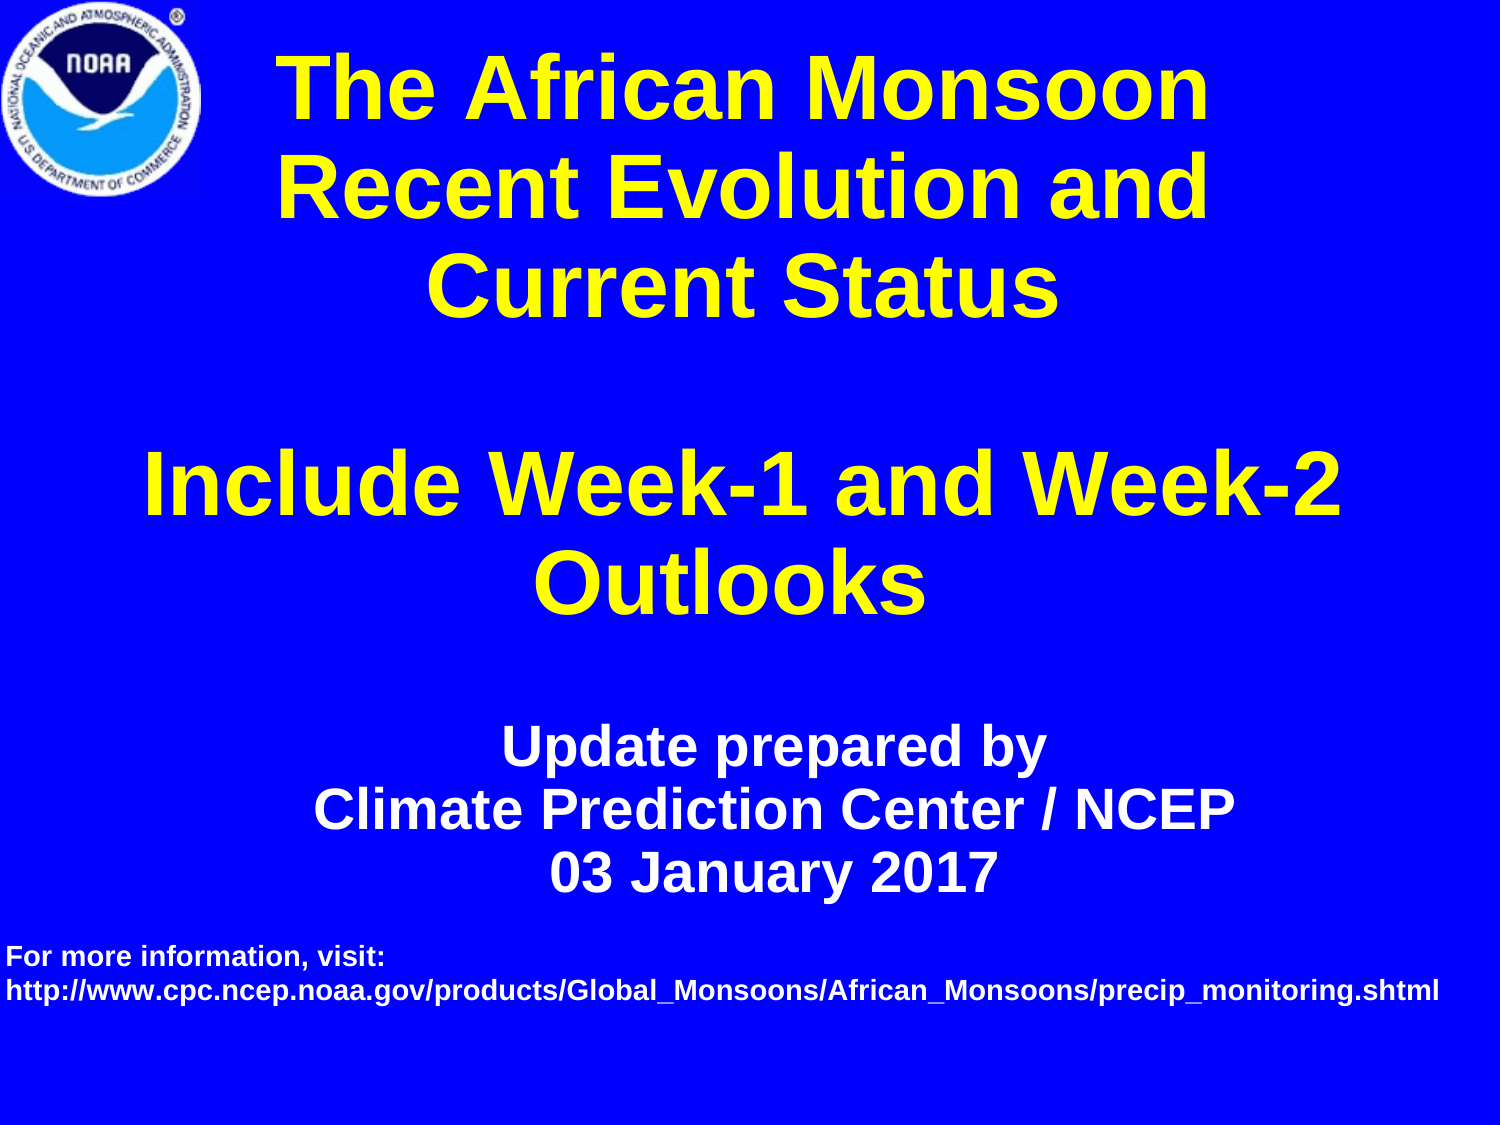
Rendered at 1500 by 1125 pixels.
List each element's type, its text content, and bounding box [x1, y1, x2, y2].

title The African Monsoon Recent Evolution and Current Status Include Week-1 and Week-2 Outlooks [112, 37, 1375, 638]
picture [0, 0, 200, 200]
text_box For more information, visit: http://www.cpc.ncep.noaa.gov/products/Global_Monsoons/African_Monsoons/precip_monitoring.shtml [0, 929, 1457, 1015]
text_box Update prepared by Climate Prediction Center / NCEP 03 January 2017 [275, 708, 1275, 913]
